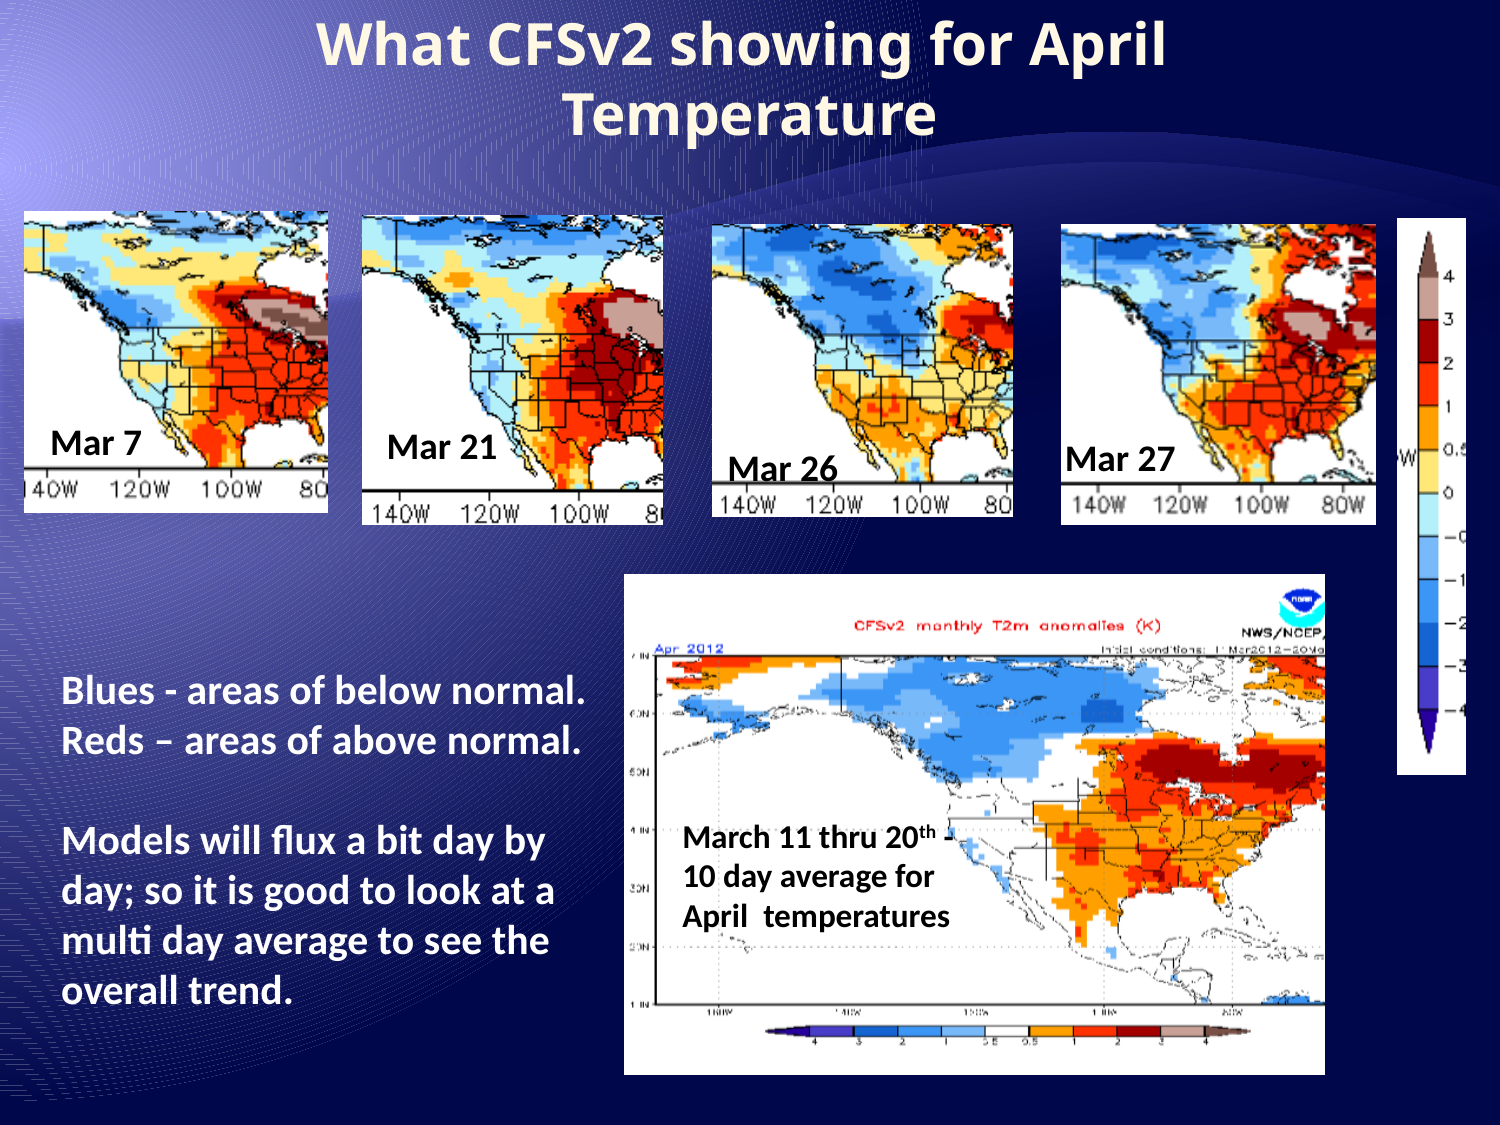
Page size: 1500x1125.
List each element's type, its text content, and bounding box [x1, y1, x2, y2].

picture [712, 224, 1013, 517]
picture [1061, 224, 1377, 526]
text_box What CFSv2 showing for April Temperature [74, 0, 1425, 100]
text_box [624, 574, 1326, 1076]
text_box Mar 27 [1049, 426, 1054, 487]
picture [1397, 218, 1466, 776]
text_box Blues - areas of below normal. Reds – areas of above normal. Models will flux a bit day by day; so it is good to look at a multi day average to see the overall trend. [46, 655, 609, 1021]
picture [24, 211, 328, 513]
picture [362, 215, 663, 526]
